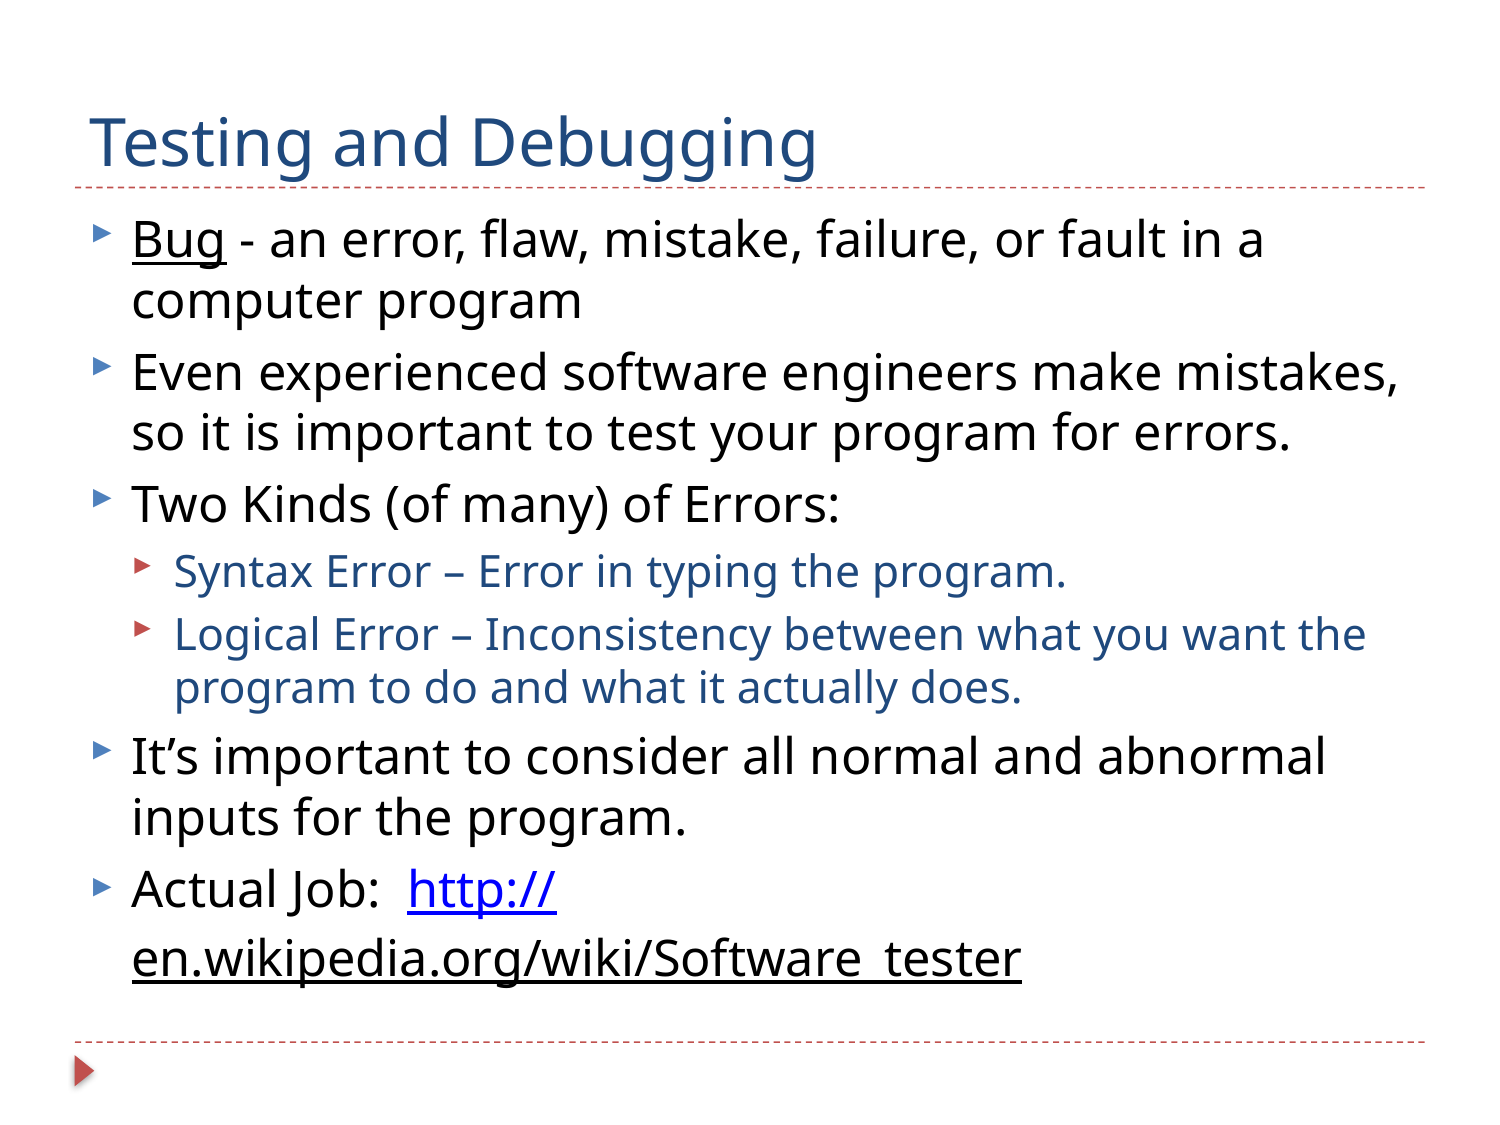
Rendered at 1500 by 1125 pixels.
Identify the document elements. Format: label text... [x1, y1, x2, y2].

list Bug - an error, flaw, mistake, failure, or fault in a computer program Even experienced software engineers make mistakes, so it is important to test your program for errors. Two Kinds (of many) of Errors: Syntax Error – Error in typing the program. Logical Error – Inconsistency between what you want the program to do and what it actually does. It’s important to consider all normal and abnormal inputs for the program. Actual Job: http://en.wikipedia.org/wiki/Software_tester [75, 200, 1425, 1010]
title Testing and Debugging [75, 24, 1425, 188]
